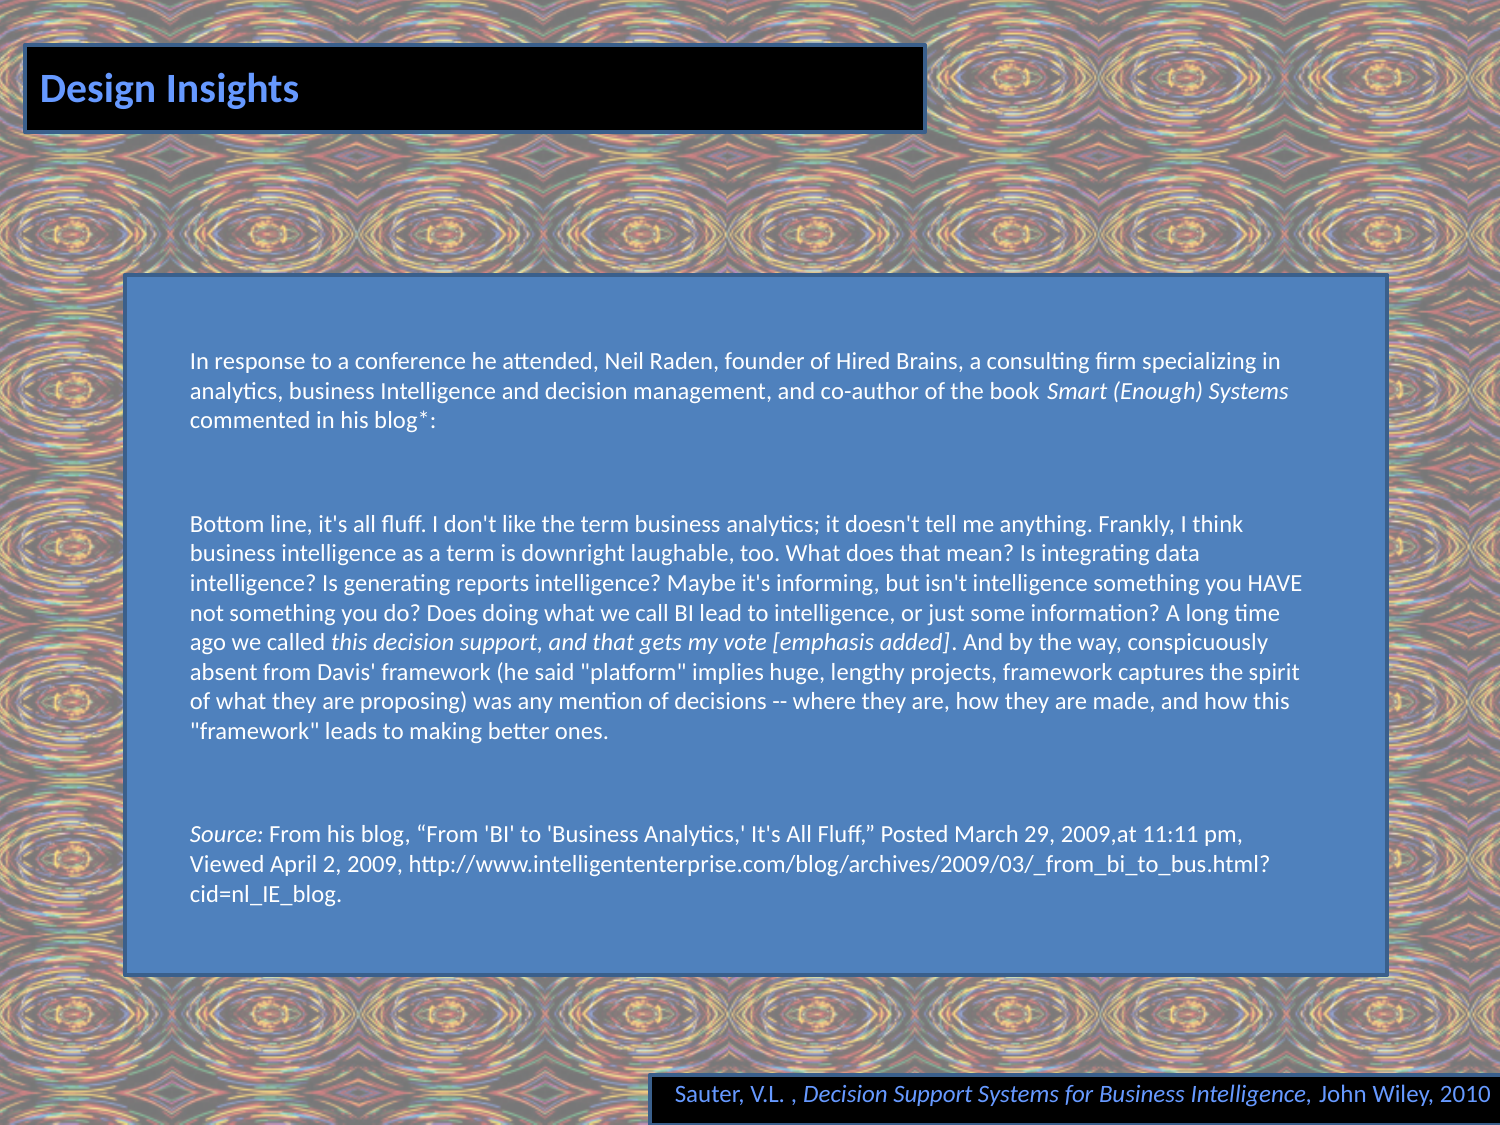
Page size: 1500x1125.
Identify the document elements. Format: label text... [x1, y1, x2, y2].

title Design Insights [24, 24, 925, 118]
list In response to a conference he attended, Neil Raden, founder of Hired Brains, a consulting firm specializing in analytics, business Intelligence and decision management, and co-author of the book Smart (Enough) Systems commented in his blog*: Bottom line, it's all fluff. I don't like the term business analytics; it doesn't tell me anything. Frankly, I think business intelligence as a term is downright laughable, too. What does that mean? Is integrating data intelligence? Is generating reports intelligence? Maybe it's informing, but isn't intelligence something you HAVE not something you do? Does doing what we call BI lead to intelligence, or just some information? A long time ago we called this decision support, and that gets my vote [emphasis added]. And by the way, conspicuously absent from Davis' framework (he said "platform" implies huge, lengthy projects, framework captures the spirit of what they are proposing) was any mention of decisions -- where they are, how they are made, and how this "framework" leads to making better ones. Source: From his blog, “From 'BI' to 'Business Analytics,' It's All Fluff,” Posted March 29, 2009,at 11:11 pm, Viewed April 2, 2009, http://www.intelligententerprise.com/blog/archives/2009/03/_from_bi_to_bus.html?cid=nl_IE_blog. [174, 337, 1325, 925]
picture [0, 0, 1500, 1125]
